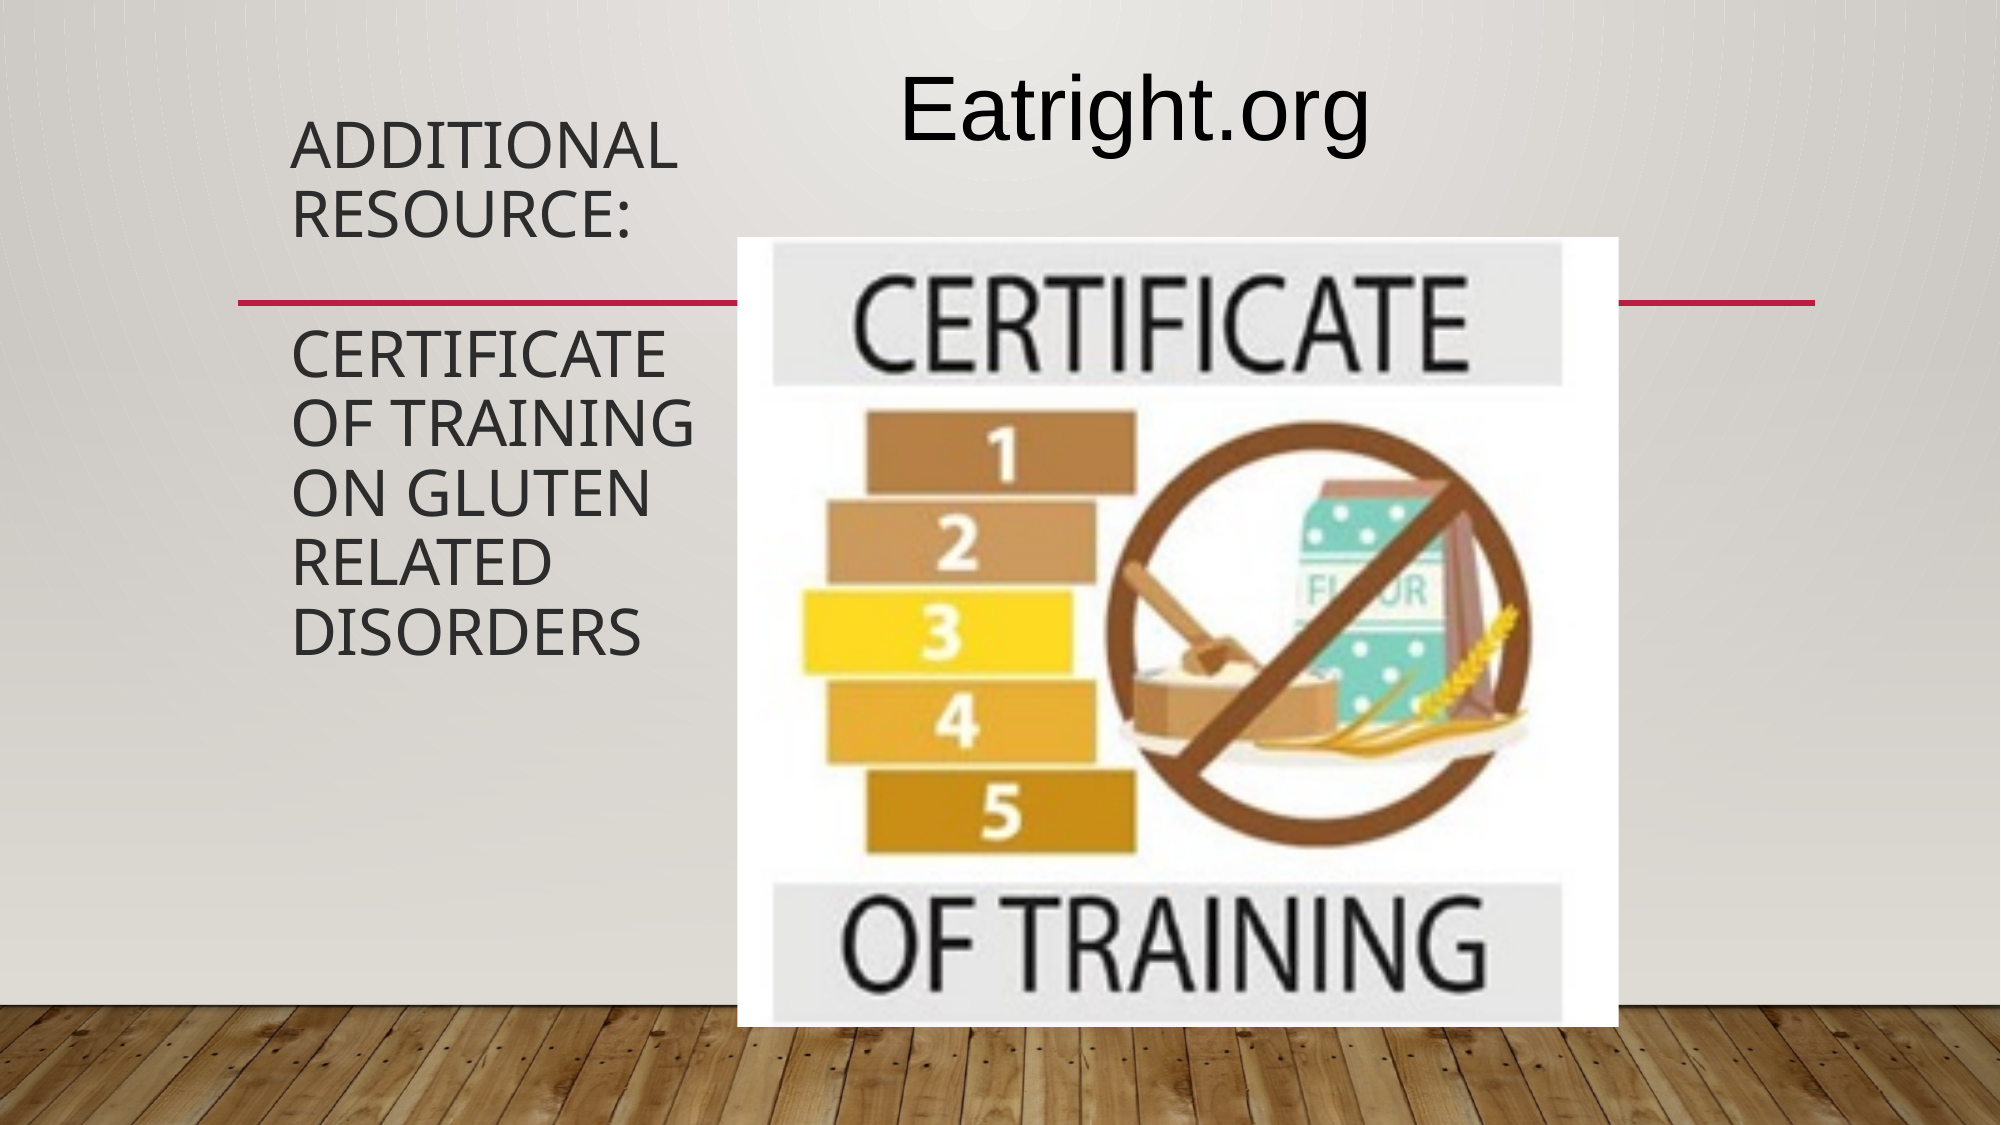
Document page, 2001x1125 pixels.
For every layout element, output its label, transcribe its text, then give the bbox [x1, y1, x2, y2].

picture [0, 1005, 2000, 1125]
text_box Eatright.org [883, 41, 1388, 167]
title Additional resource: Certificate of Training on Gluten Related Disorders [275, 104, 716, 968]
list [737, 237, 1619, 1027]
